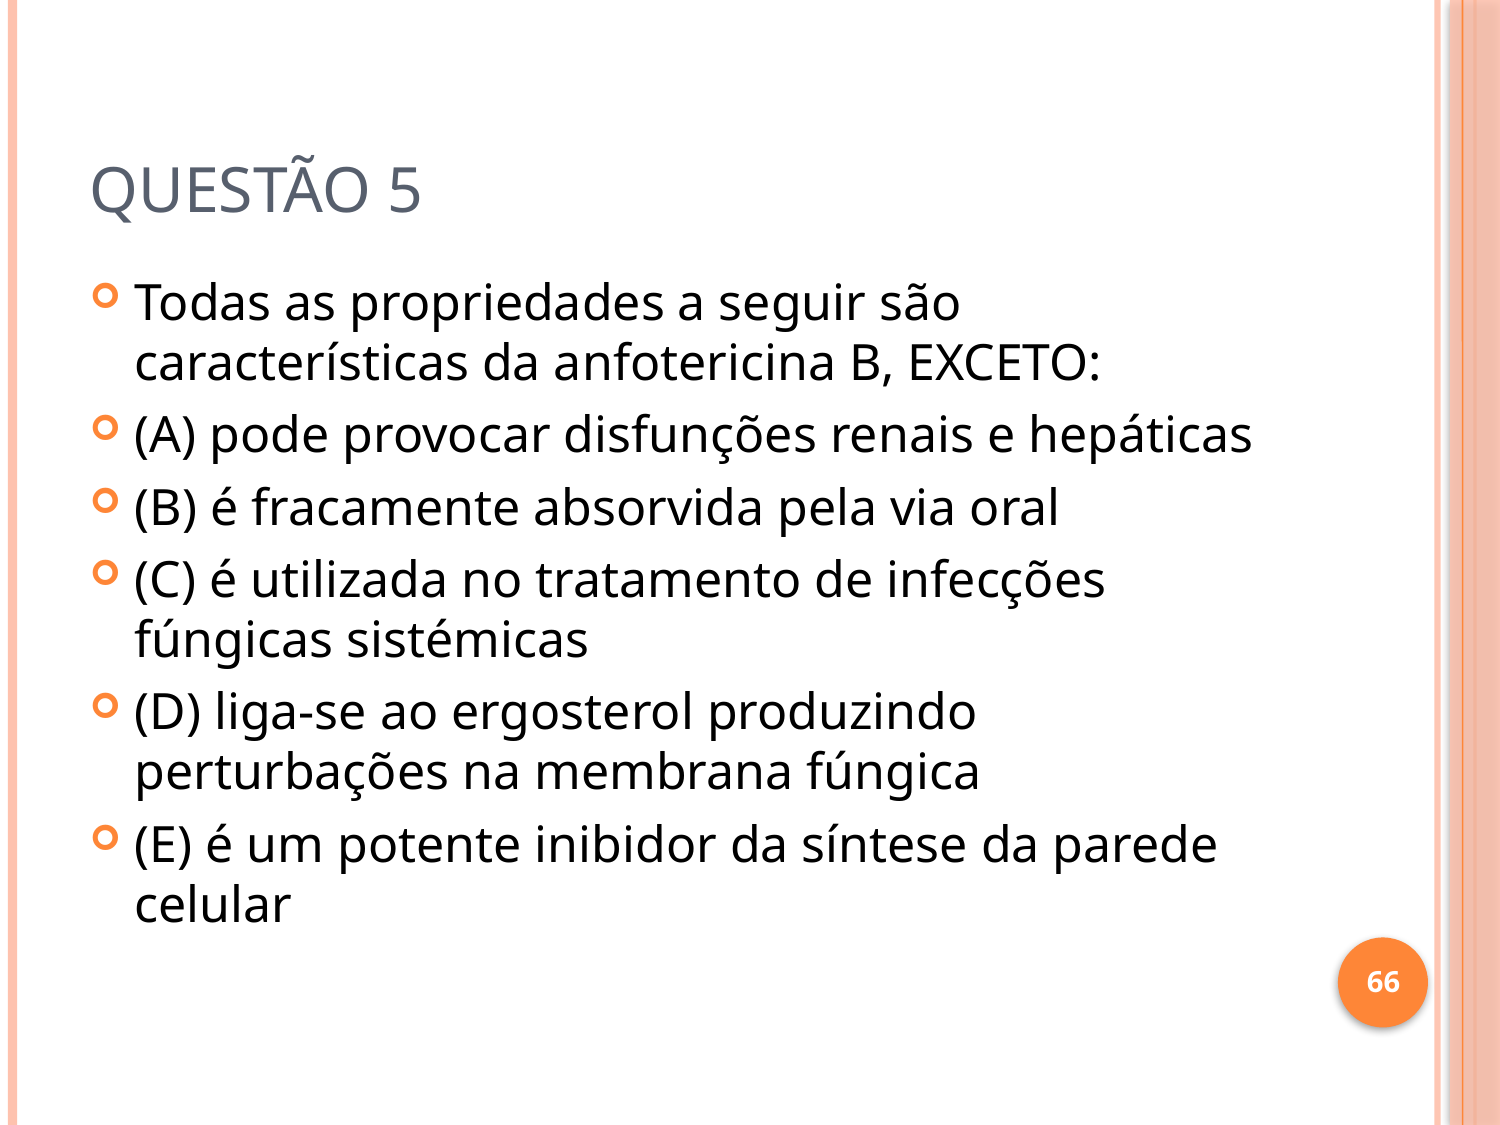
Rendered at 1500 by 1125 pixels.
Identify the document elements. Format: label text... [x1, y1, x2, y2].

title Questão 5 [75, 45, 1300, 233]
slide_number 66 [1333, 940, 1434, 1027]
list Todas as propriedades a seguir são características da anfotericina B, EXCETO: (A) pode provocar disfunções renais e hepáticas (B) é fracamente absorvida pela via oral (C) é utilizada no tratamento de infecções fúngicas sistémicas (D) liga-se ao ergosterol produzindo perturbações na membrana fúngica (E) é um potente inibidor da síntese da parede celular [75, 262, 1300, 1062]
